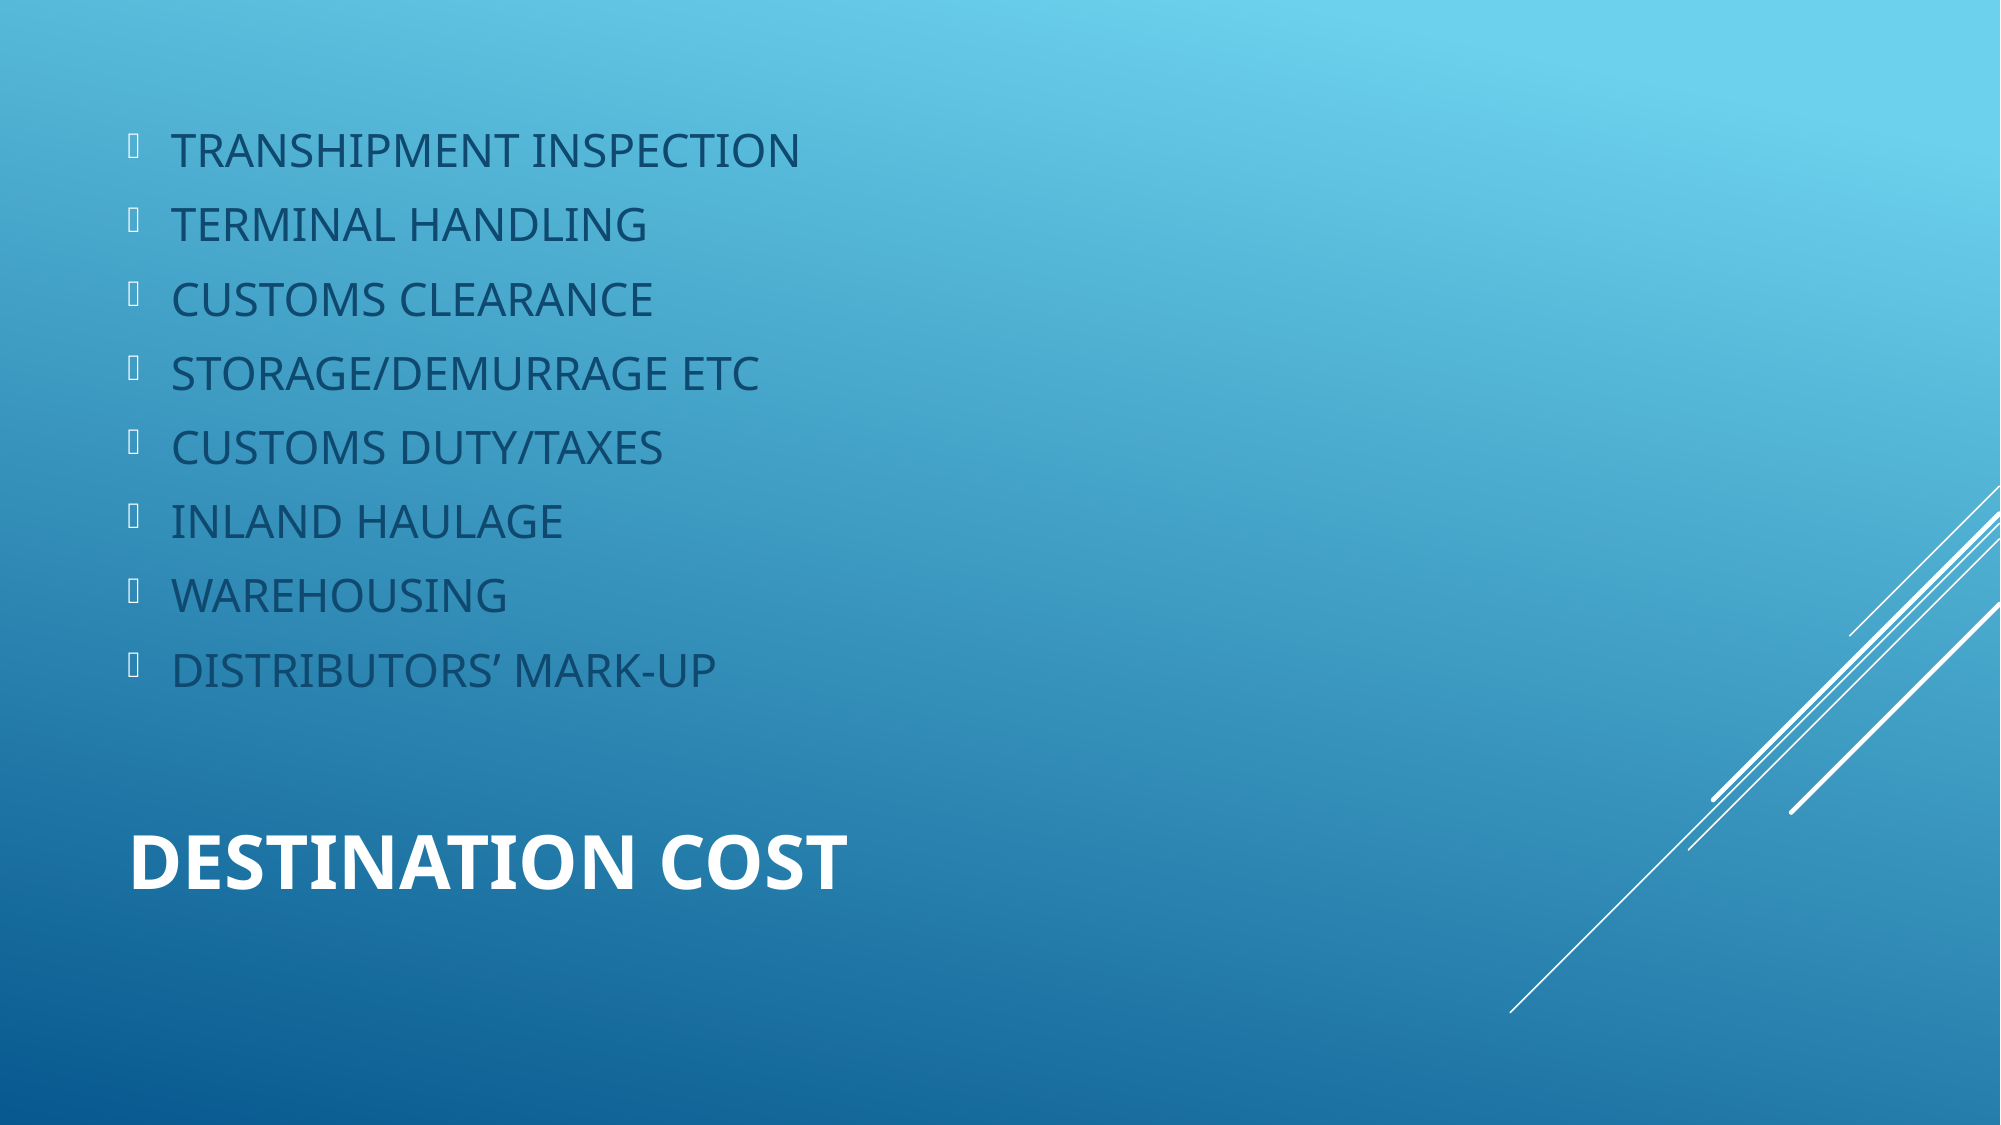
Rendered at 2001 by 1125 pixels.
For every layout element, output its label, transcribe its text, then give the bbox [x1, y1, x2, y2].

list TRANSHIPMENT INSPECTION TERMINAL HANDLING CUSTOMS CLEARANCE STORAGE/DEMURRAGE ETC CUSTOMS DUTY/TAXES INLAND HAULAGE WAREHOUSING DISTRIBUTORS’ MARK-UP [112, 112, 1513, 706]
title DESTINATION COST [112, 736, 1513, 984]
